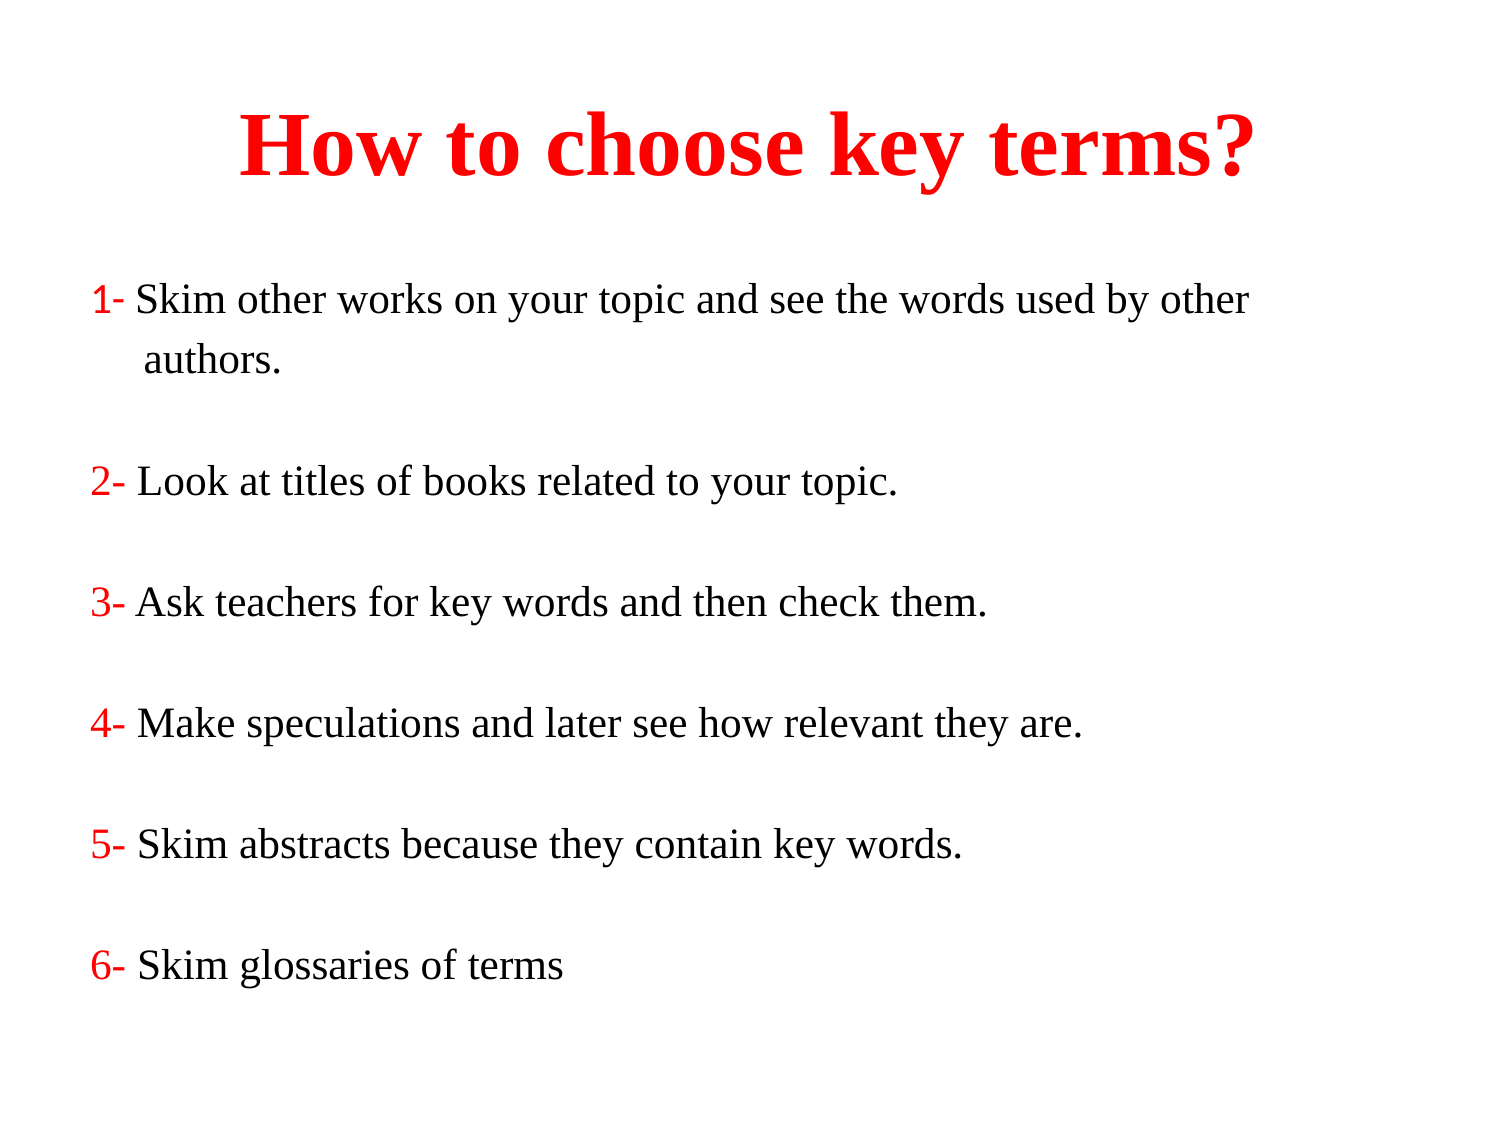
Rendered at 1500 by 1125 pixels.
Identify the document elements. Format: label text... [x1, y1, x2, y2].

list 1- Skim other works on your topic and see the words used by other authors. 2- Look at titles of books related to your topic. 3- Ask teachers for key words and then check them. 4- Make speculations and later see how relevant they are. 5- Skim abstracts because they contain key words. 6- Skim glossaries of terms [75, 262, 1425, 1005]
title How to choose key terms? [75, 45, 1425, 233]
